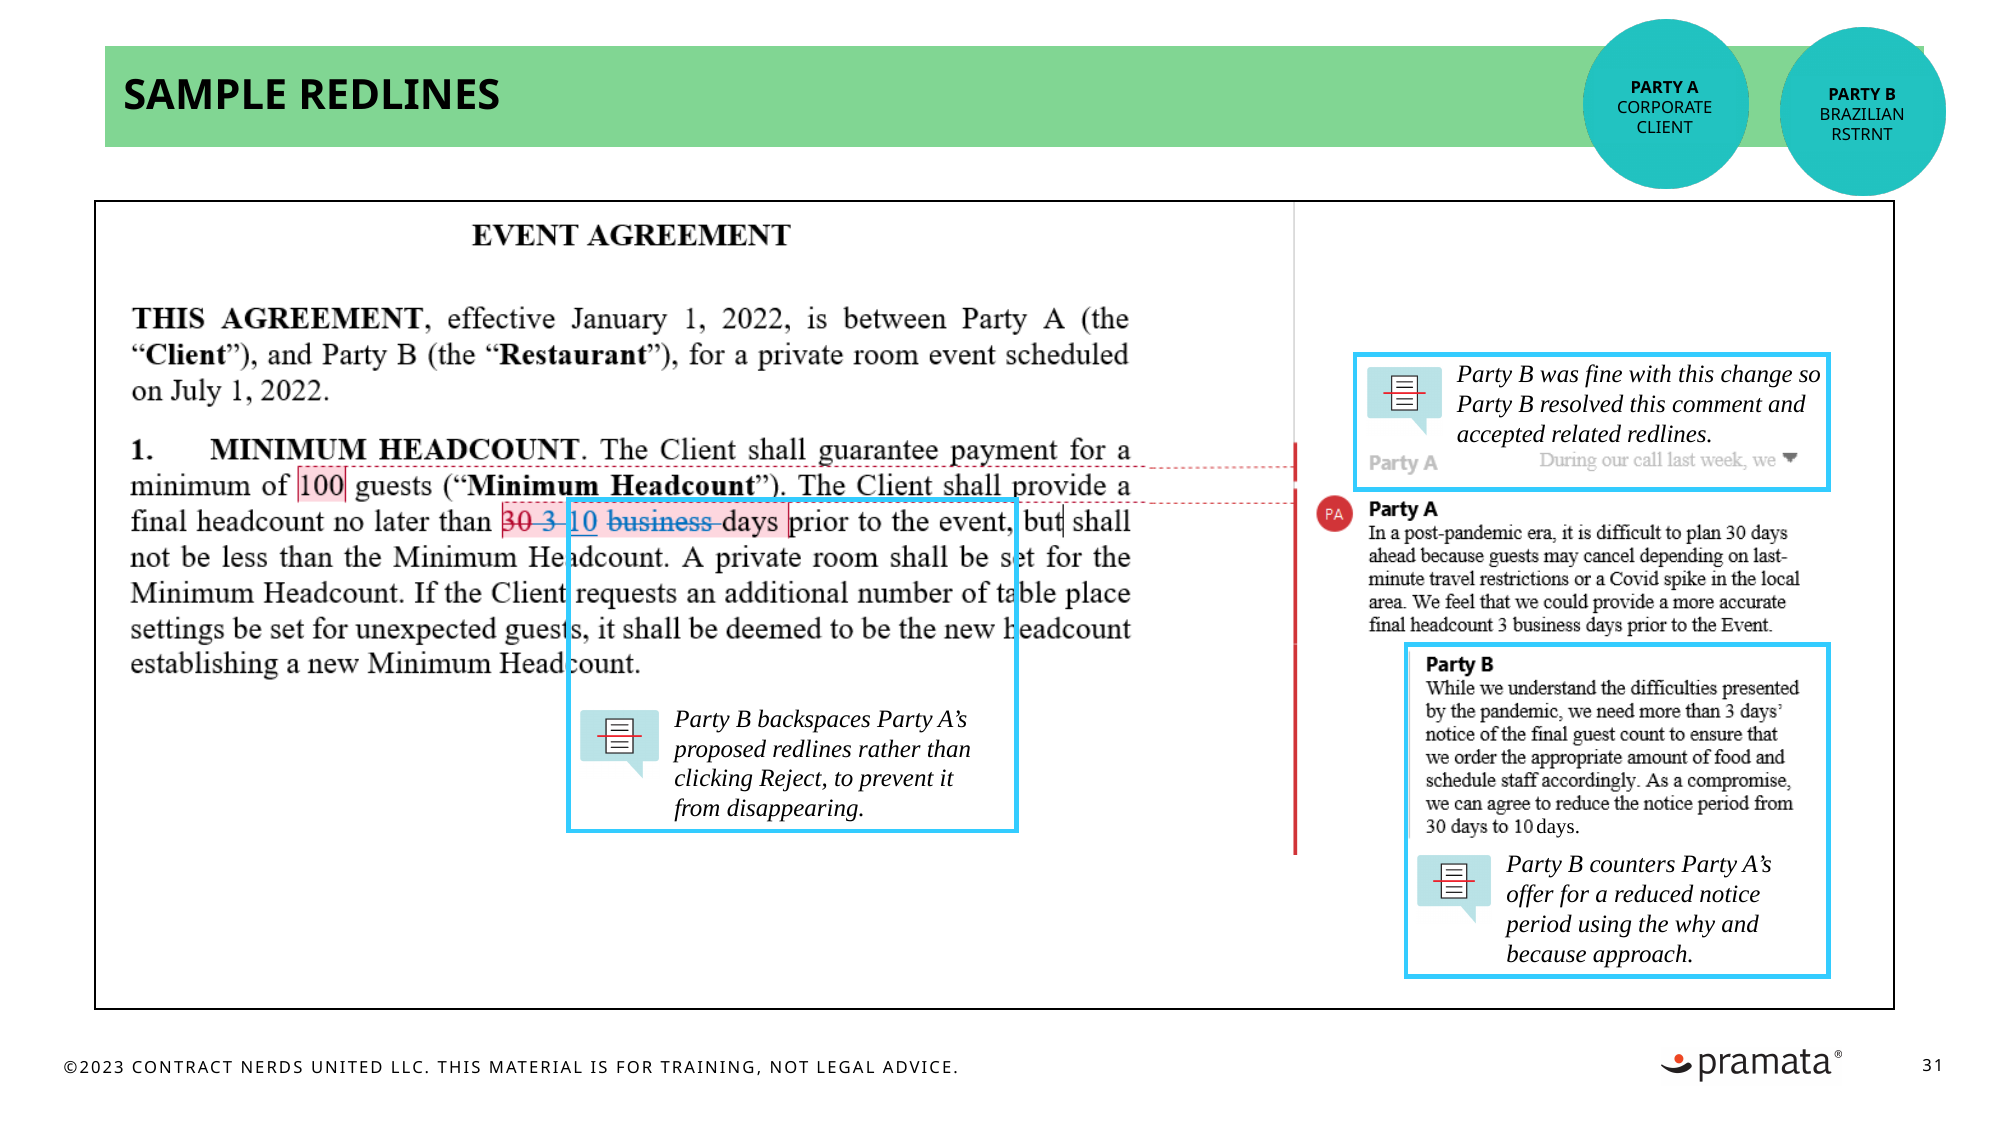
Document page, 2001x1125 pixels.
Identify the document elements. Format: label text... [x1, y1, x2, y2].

text_box [107, 48, 1582, 145]
picture [1661, 1047, 1842, 1086]
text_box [1582, 19, 1749, 189]
text_box [1749, 48, 1780, 145]
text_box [1780, 27, 1946, 196]
footer ©2023 Contract nerds united llc. This material is for training, not legal advice. [48, 1036, 1028, 1097]
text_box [1405, 644, 1829, 977]
picture [119, 290, 1149, 686]
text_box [94, 200, 1895, 1010]
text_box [1354, 350, 1880, 490]
slide_number 31 [1841, 1036, 1959, 1097]
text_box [568, 499, 1017, 832]
title SAMPLE REDLINES [108, 76, 1582, 160]
